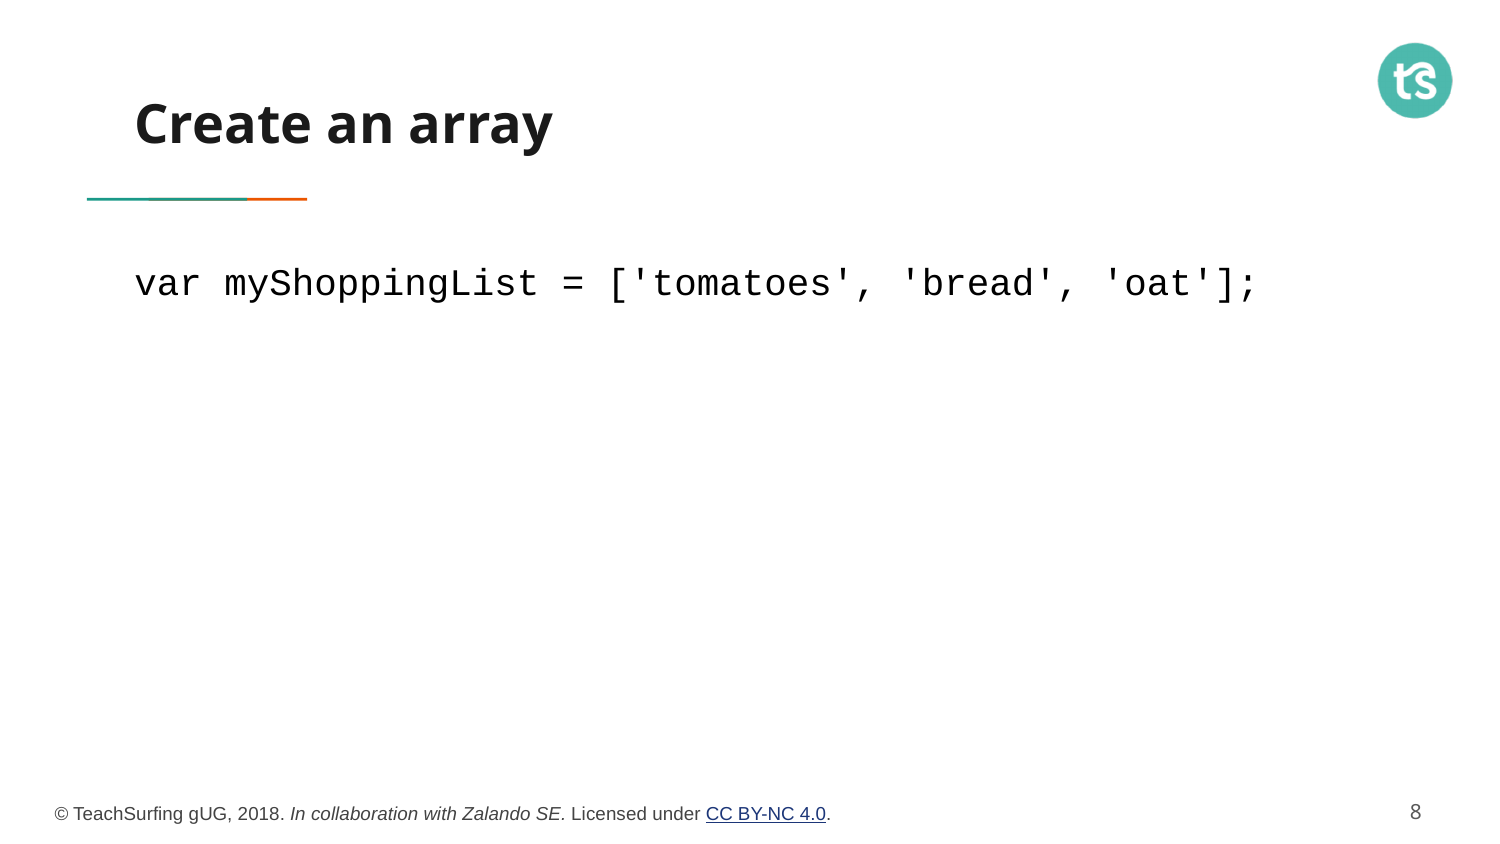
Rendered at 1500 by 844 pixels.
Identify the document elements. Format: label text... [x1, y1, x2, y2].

title Create an array [119, 74, 1381, 162]
slide_number ‹#› [1370, 780, 1461, 844]
picture [1375, 39, 1456, 124]
list var myShoppingList = ['tomatoes', 'bread', 'oat']; [119, 236, 1381, 608]
